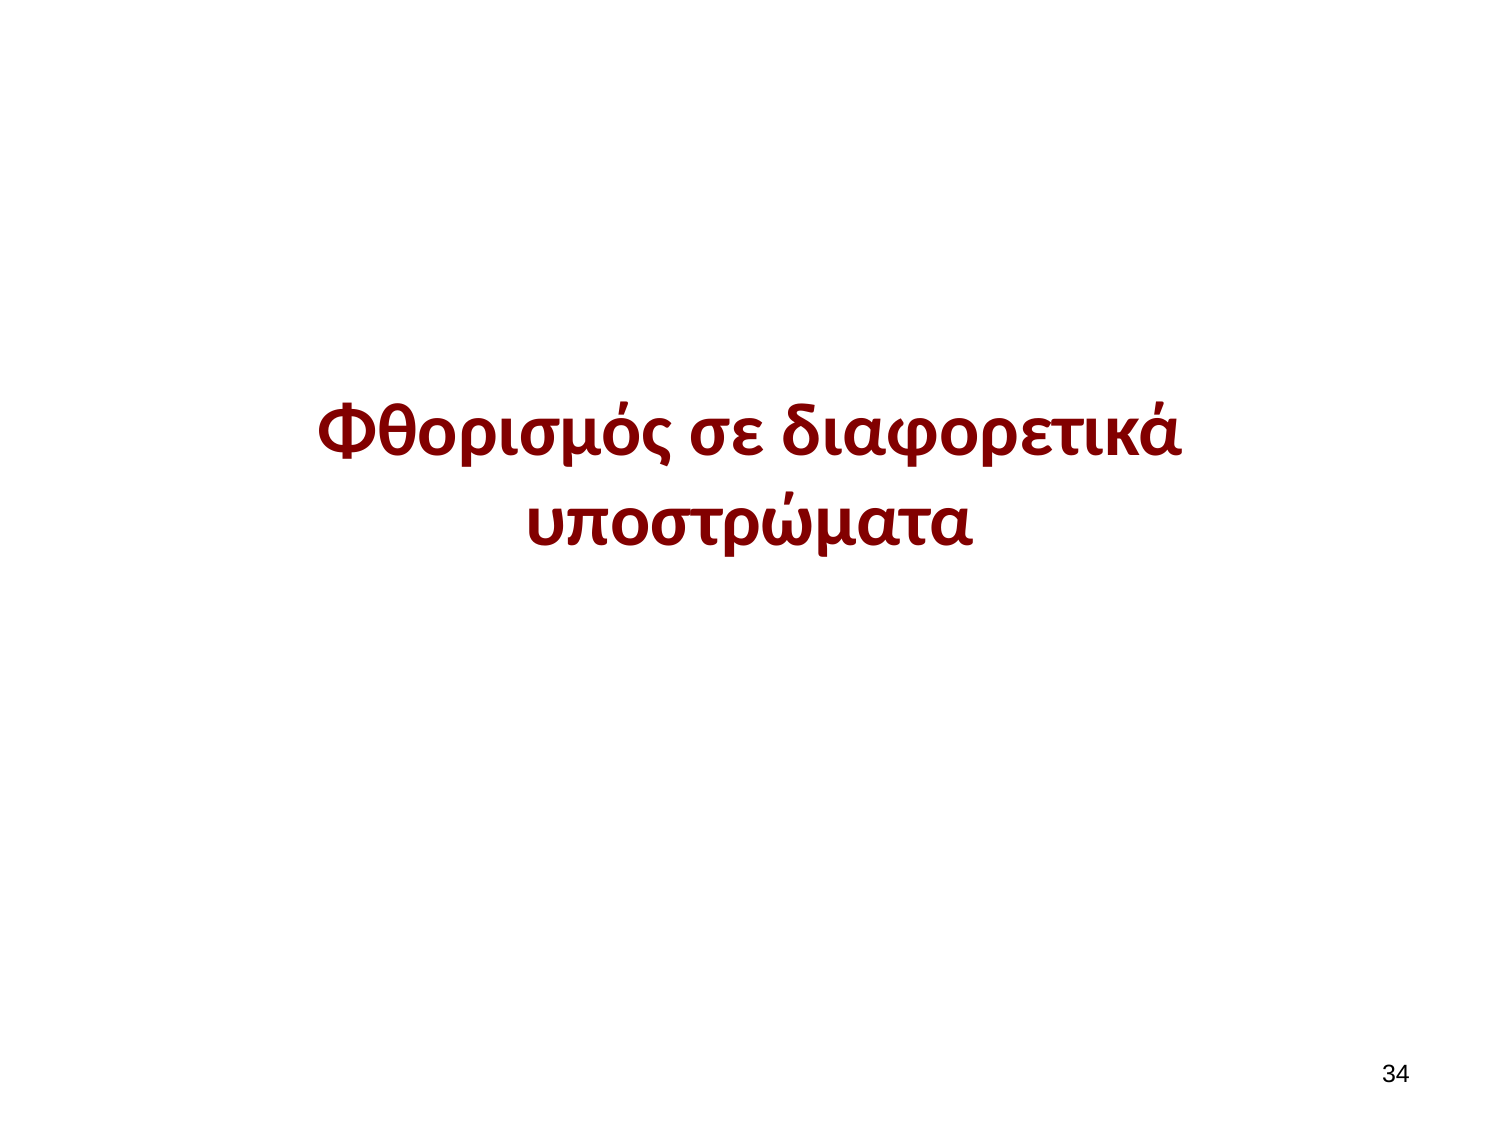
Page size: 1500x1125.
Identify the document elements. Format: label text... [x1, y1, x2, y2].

slide_number 33 [1074, 1042, 1425, 1103]
title Φθορισμός σε διαφορετικά υποστρώματα [112, 349, 1388, 591]
